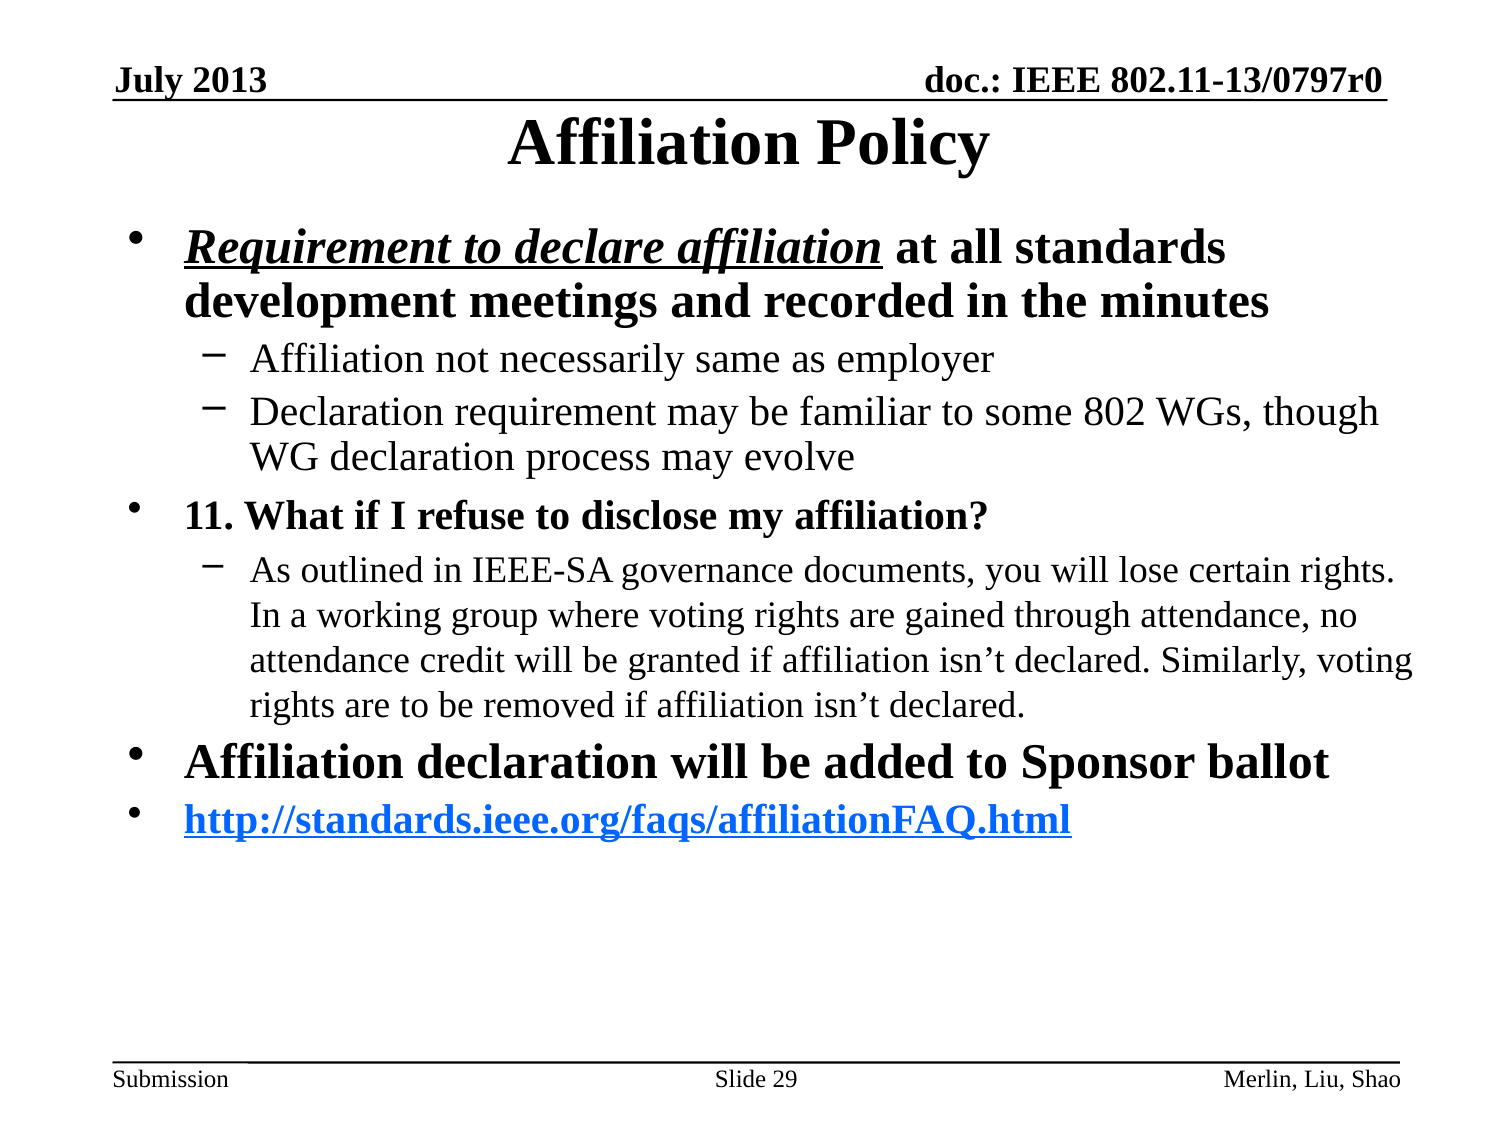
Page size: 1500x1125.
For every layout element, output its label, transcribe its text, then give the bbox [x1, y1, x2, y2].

list Requirement to declare affiliation at all standards development meetings and recorded in the minutes Affiliation not necessarily same as employer Declaration requirement may be familiar to some 802 WGs, though WG declaration process may evolve 11. What if I refuse to disclose my affiliation? As outlined in IEEE-SA governance documents, you will lose certain rights. In a working group where voting rights are gained through attendance, no attendance credit will be granted if affiliation isn’t declared. Similarly, voting rights are to be removed if affiliation isn’t declared. Affiliation declaration will be added to Sponsor ballot http://standards.ieee.org/faqs/affiliationFAQ.html [112, 212, 1438, 851]
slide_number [114, 54, 313, 101]
slide_number Slide 29 [712, 1061, 800, 1093]
title Affiliation Policy [112, 62, 1388, 212]
footer Merlin, Liu, Shao [1221, 1061, 1402, 1093]
